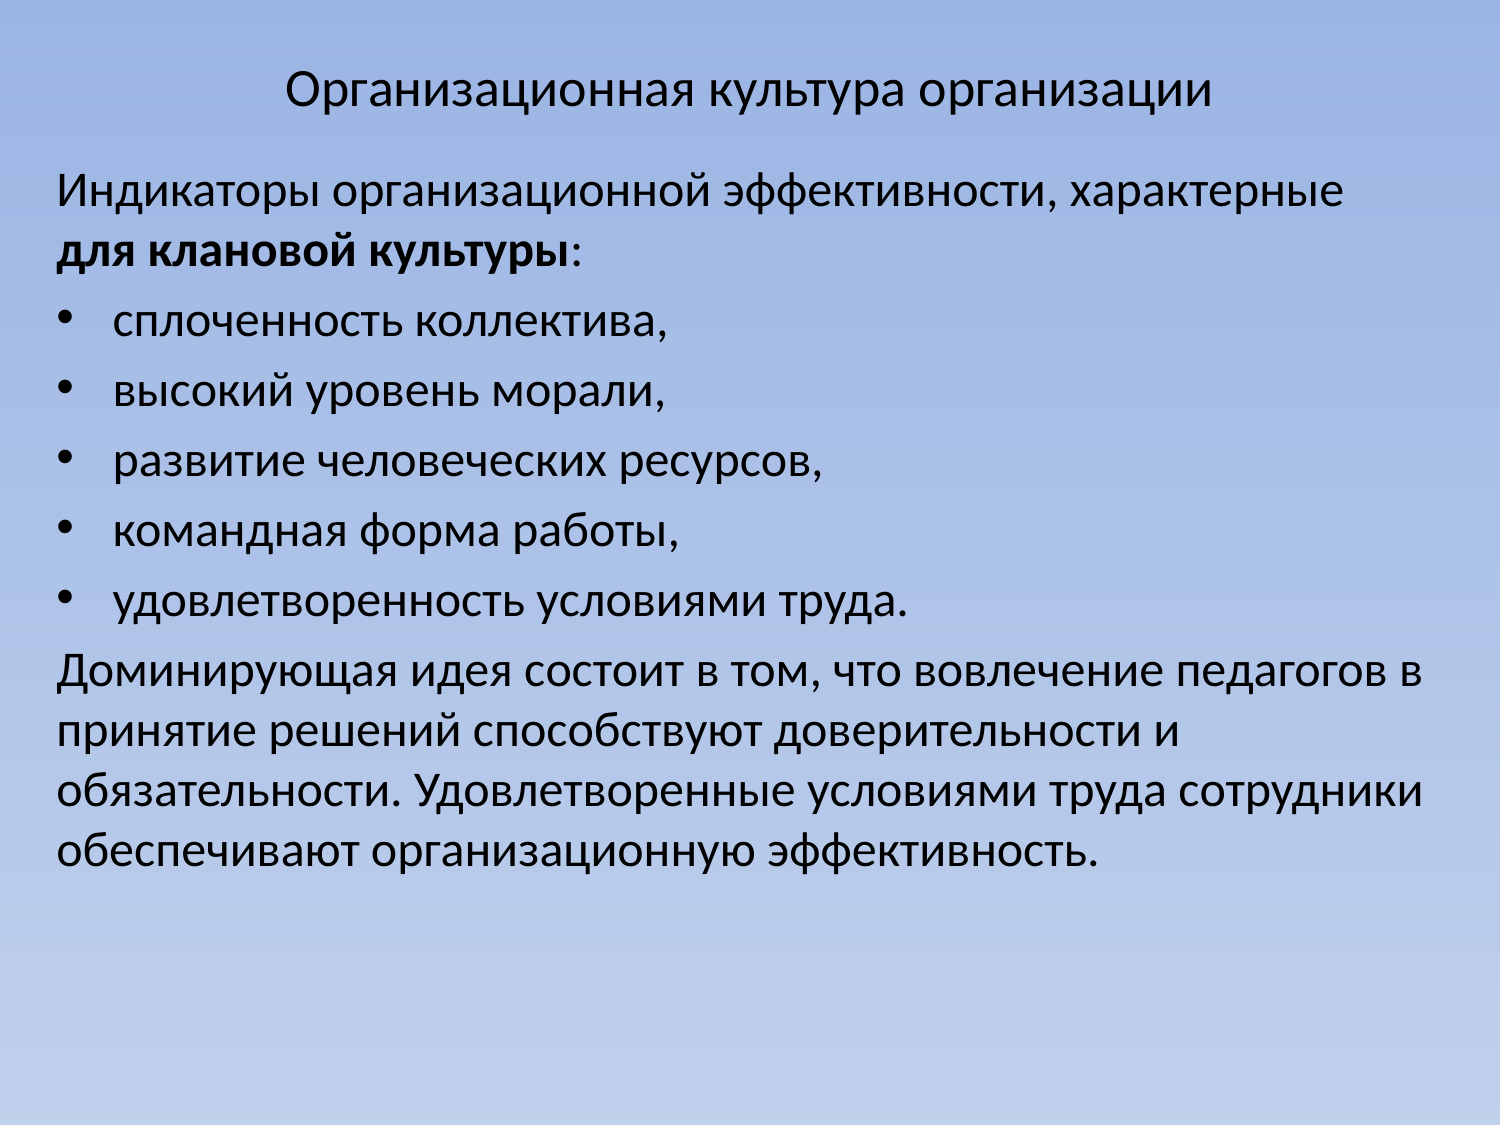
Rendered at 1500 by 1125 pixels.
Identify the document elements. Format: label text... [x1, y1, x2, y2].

list Индикаторы организационной эффективности, характерные для клановой культуры: сплоченность коллектива, высокий уровень морали, развитие человеческих ресурсов, командная форма работы, удовлетворенность условиями труда. Доминирующая идея состоит в том, что вовлечение педагогов в принятие решений способствуют доверительности и обязательности. Удовлетворенные условиями труда сотрудники обеспечивают организационную эффективность. [41, 149, 1471, 1071]
title Организационная культура организации [75, 45, 1425, 126]
